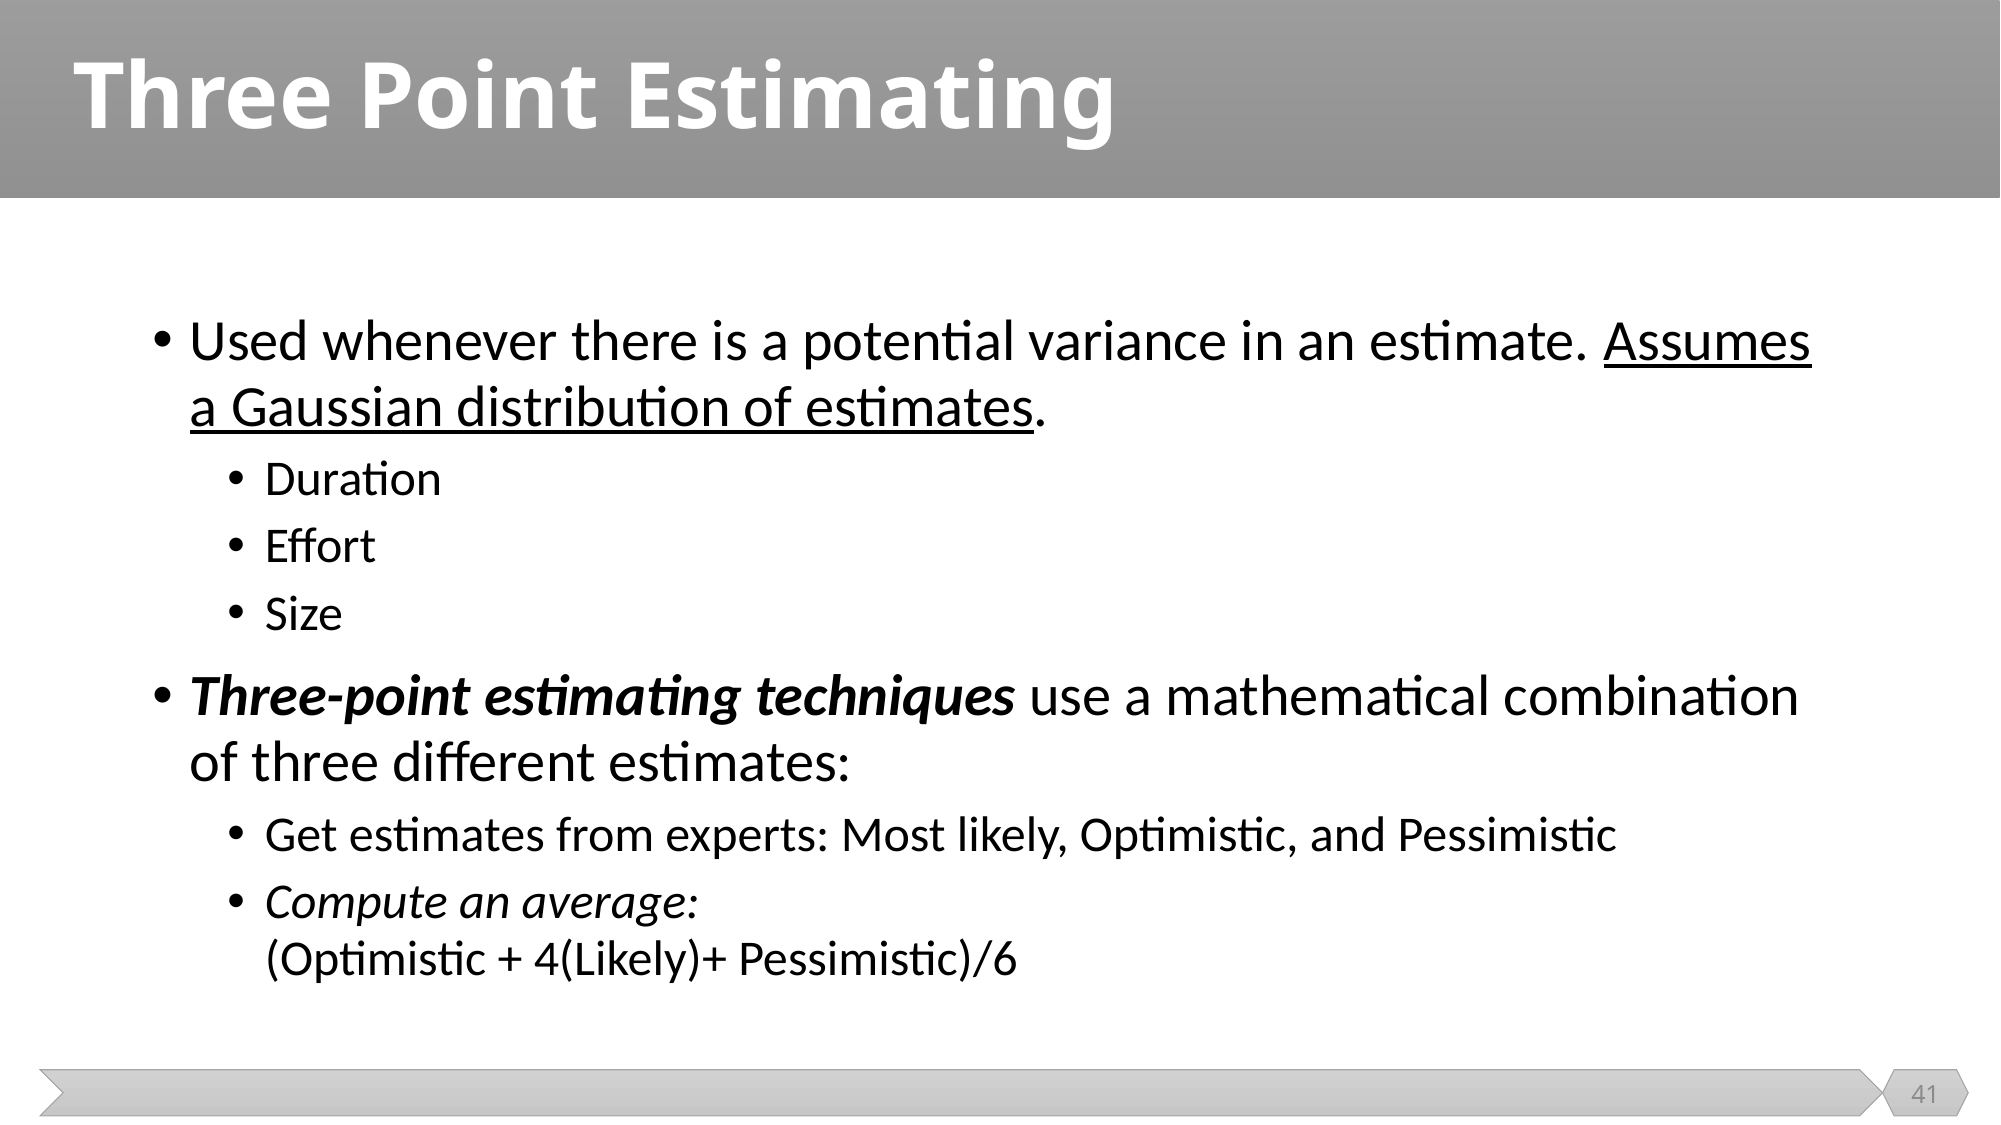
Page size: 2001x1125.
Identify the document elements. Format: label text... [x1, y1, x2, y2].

slide_number 41 [1882, 1065, 1969, 1125]
list Used whenever there is a potential variance in an estimate. Assumes a Gaussian distribution of estimates. Duration Effort Size Three-point estimating techniques use a mathematical combination of three different estimates: Get estimates from experts: Most likely, Optimistic, and Pessimistic Compute an average: (Optimistic + 4(Likely)+ Pessimistic)/6 [137, 299, 1863, 1014]
title Three Point Estimating [56, 0, 1969, 199]
